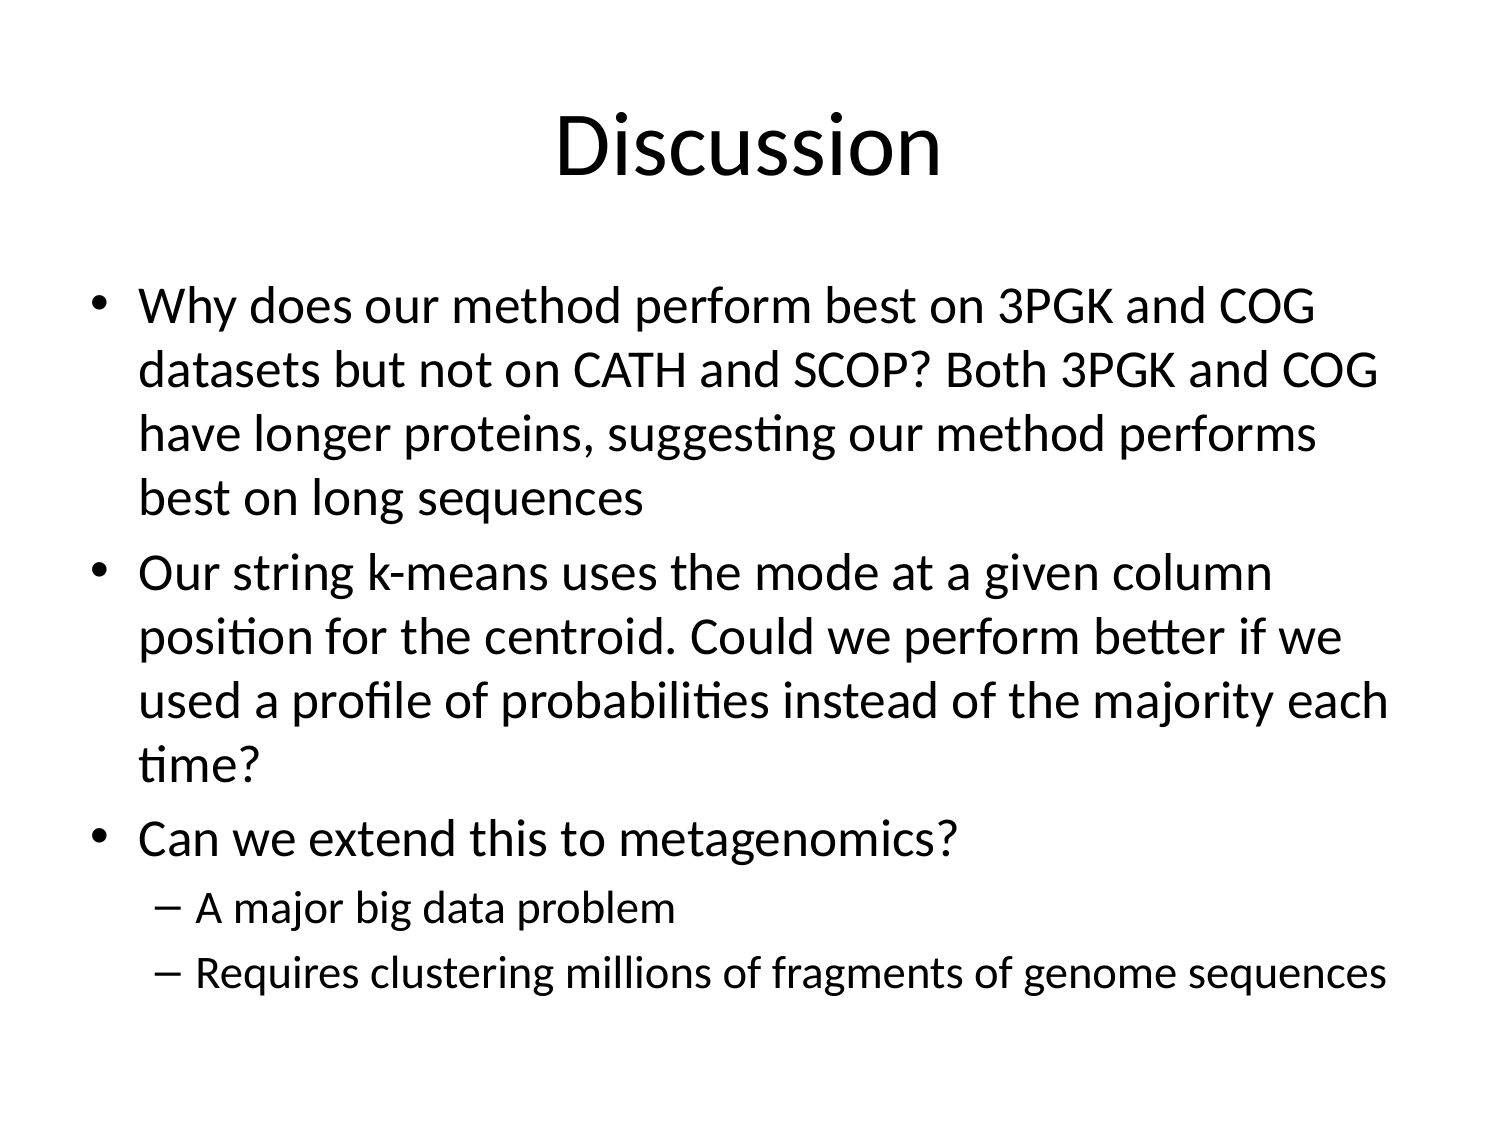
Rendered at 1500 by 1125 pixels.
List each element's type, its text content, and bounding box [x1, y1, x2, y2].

list Why does our method perform best on 3PGK and COG datasets but not on CATH and SCOP? Both 3PGK and COG have longer proteins, suggesting our method performs best on long sequences Our string k-means uses the mode at a given column position for the centroid. Could we perform better if we used a profile of probabilities instead of the majority each time? Can we extend this to metagenomics? A major big data problem Requires clustering millions of fragments of genome sequences [75, 262, 1425, 1055]
title Discussion [75, 45, 1425, 233]
